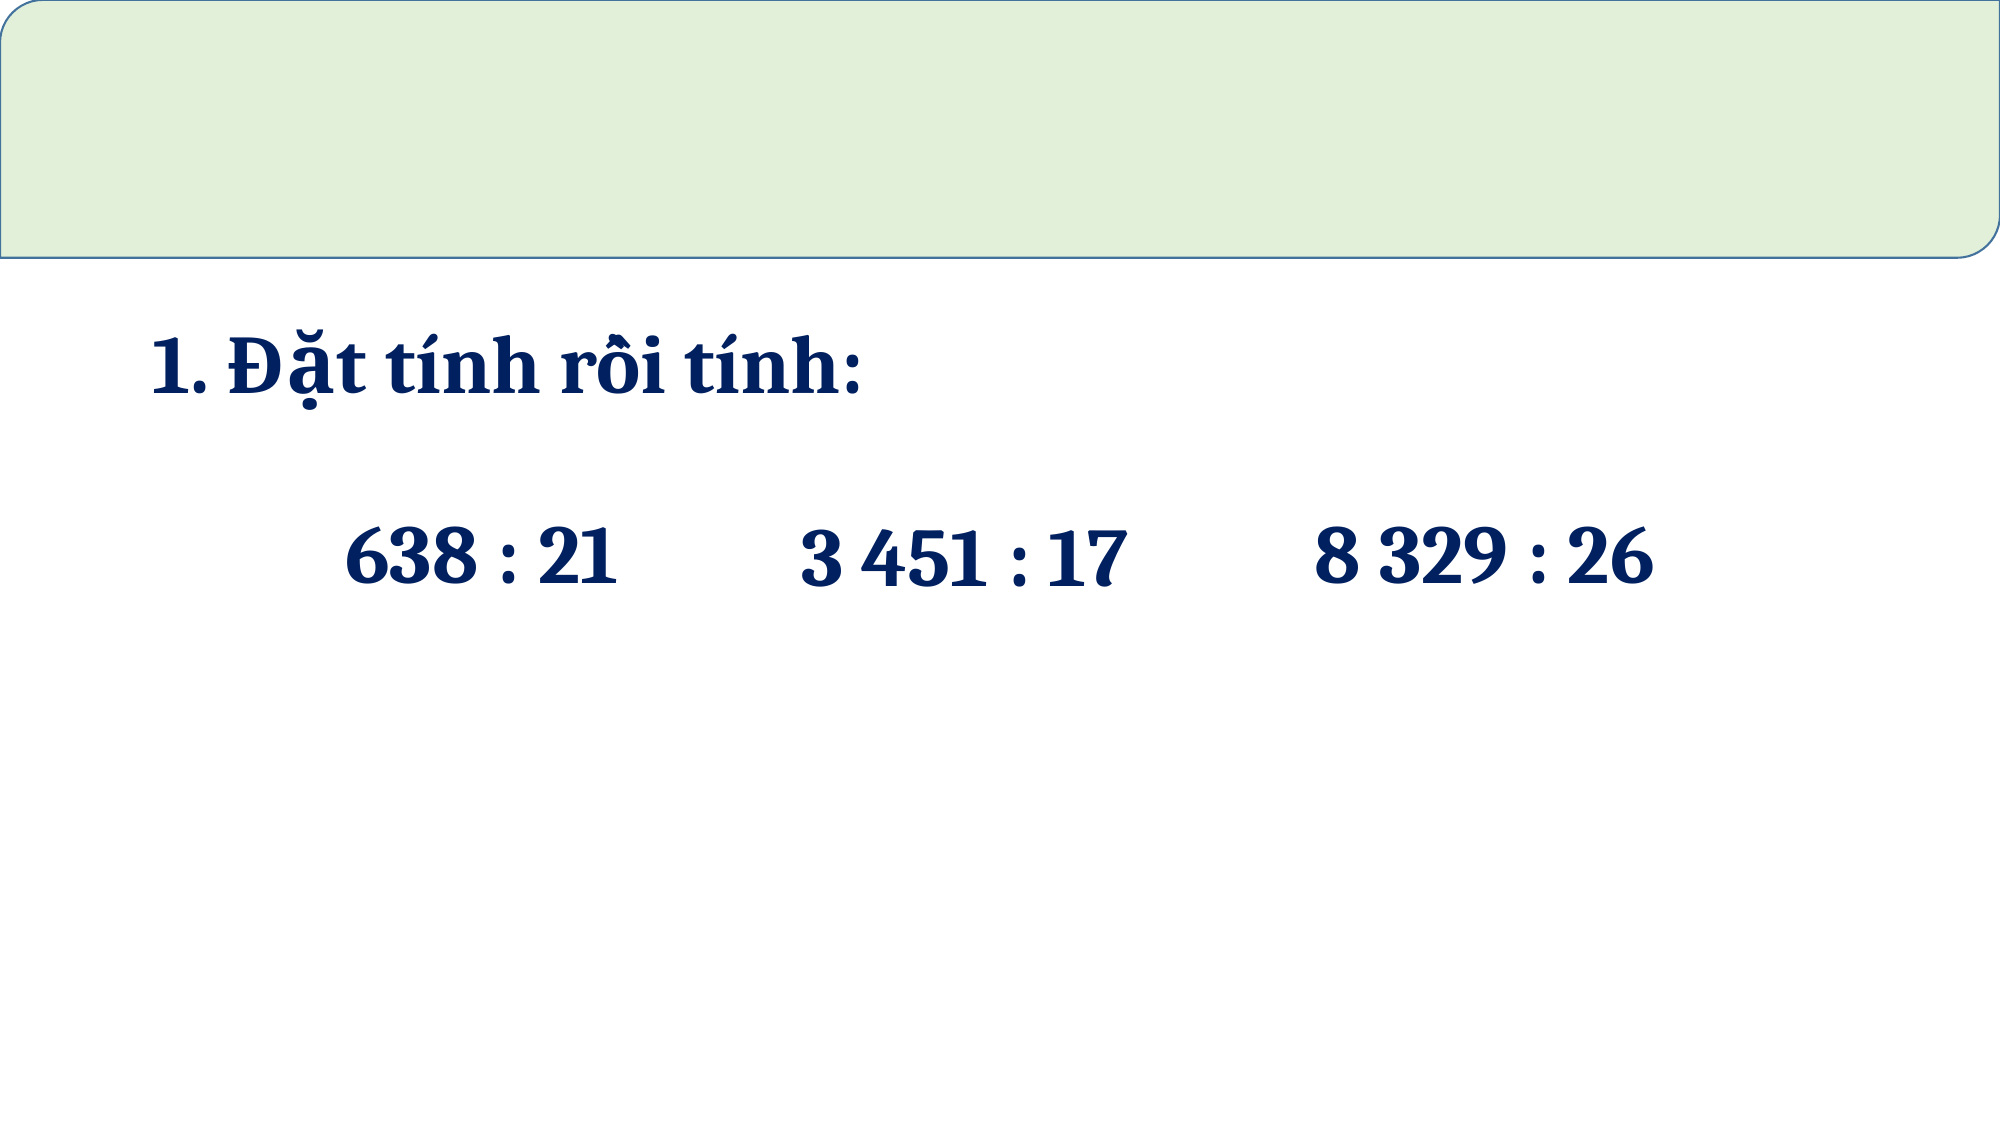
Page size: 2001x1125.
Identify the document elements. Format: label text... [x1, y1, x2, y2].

text_box [0, 0, 2000, 259]
text_box 1. Đặt tính rồi tính: [137, 302, 880, 418]
text_box 638 : 21 [330, 493, 634, 608]
text_box 8 329 : 26 [1300, 493, 1671, 608]
text_box 3 451 : 17 [786, 495, 1144, 611]
